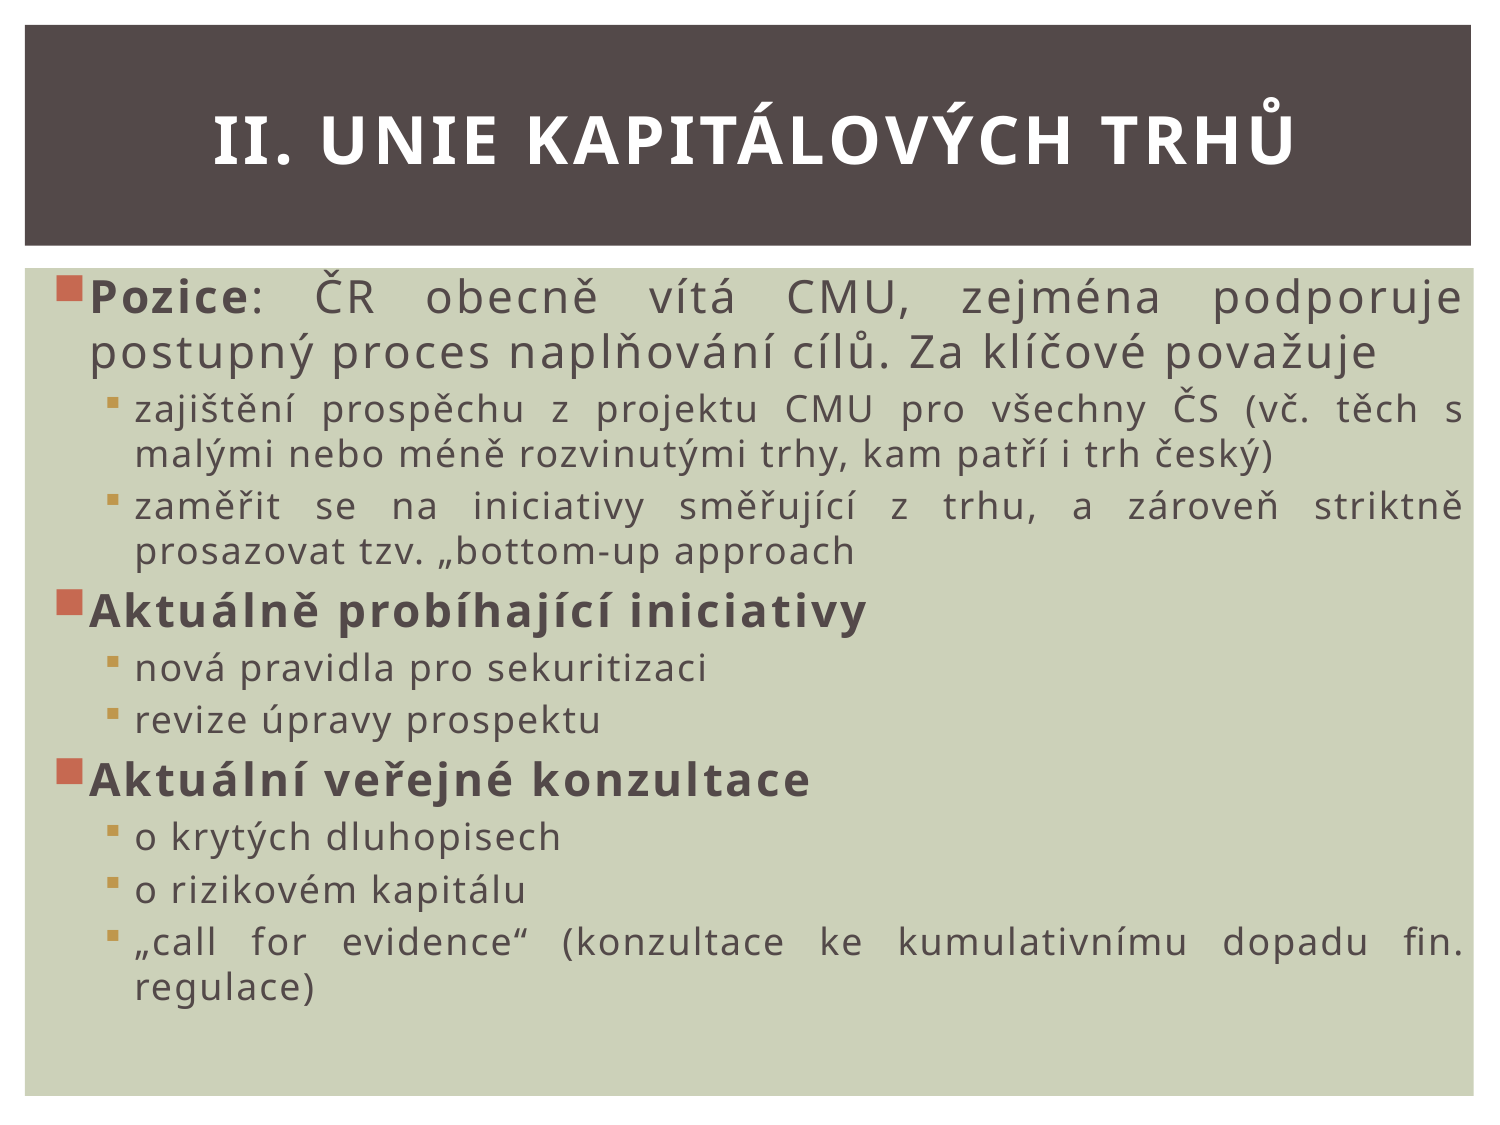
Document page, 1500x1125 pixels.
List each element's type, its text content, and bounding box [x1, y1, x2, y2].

list Pozice: ČR obecně vítá CMU, zejména podporuje postupný proces naplňování cílů. Za klíčové považuje zajištění prospěchu z projektu CMU pro všechny ČS (vč. těch s malými nebo méně rozvinutými trhy, kam patří i trh český) zaměřit se na iniciativy směřující z trhu, a zároveň striktně prosazovat tzv. „bottom-up approach Aktuálně probíhající iniciativy nová pravidla pro sekuritizaci revize úpravy prospektu Aktuální veřejné konzultace o krytých dluhopisech o rizikovém kapitálu „call for evidence“ (konzultace ke kumulativnímu dopadu fin. regulace) [29, 259, 1483, 1094]
title II. Unie Kapitálových trhů [29, 44, 1483, 232]
